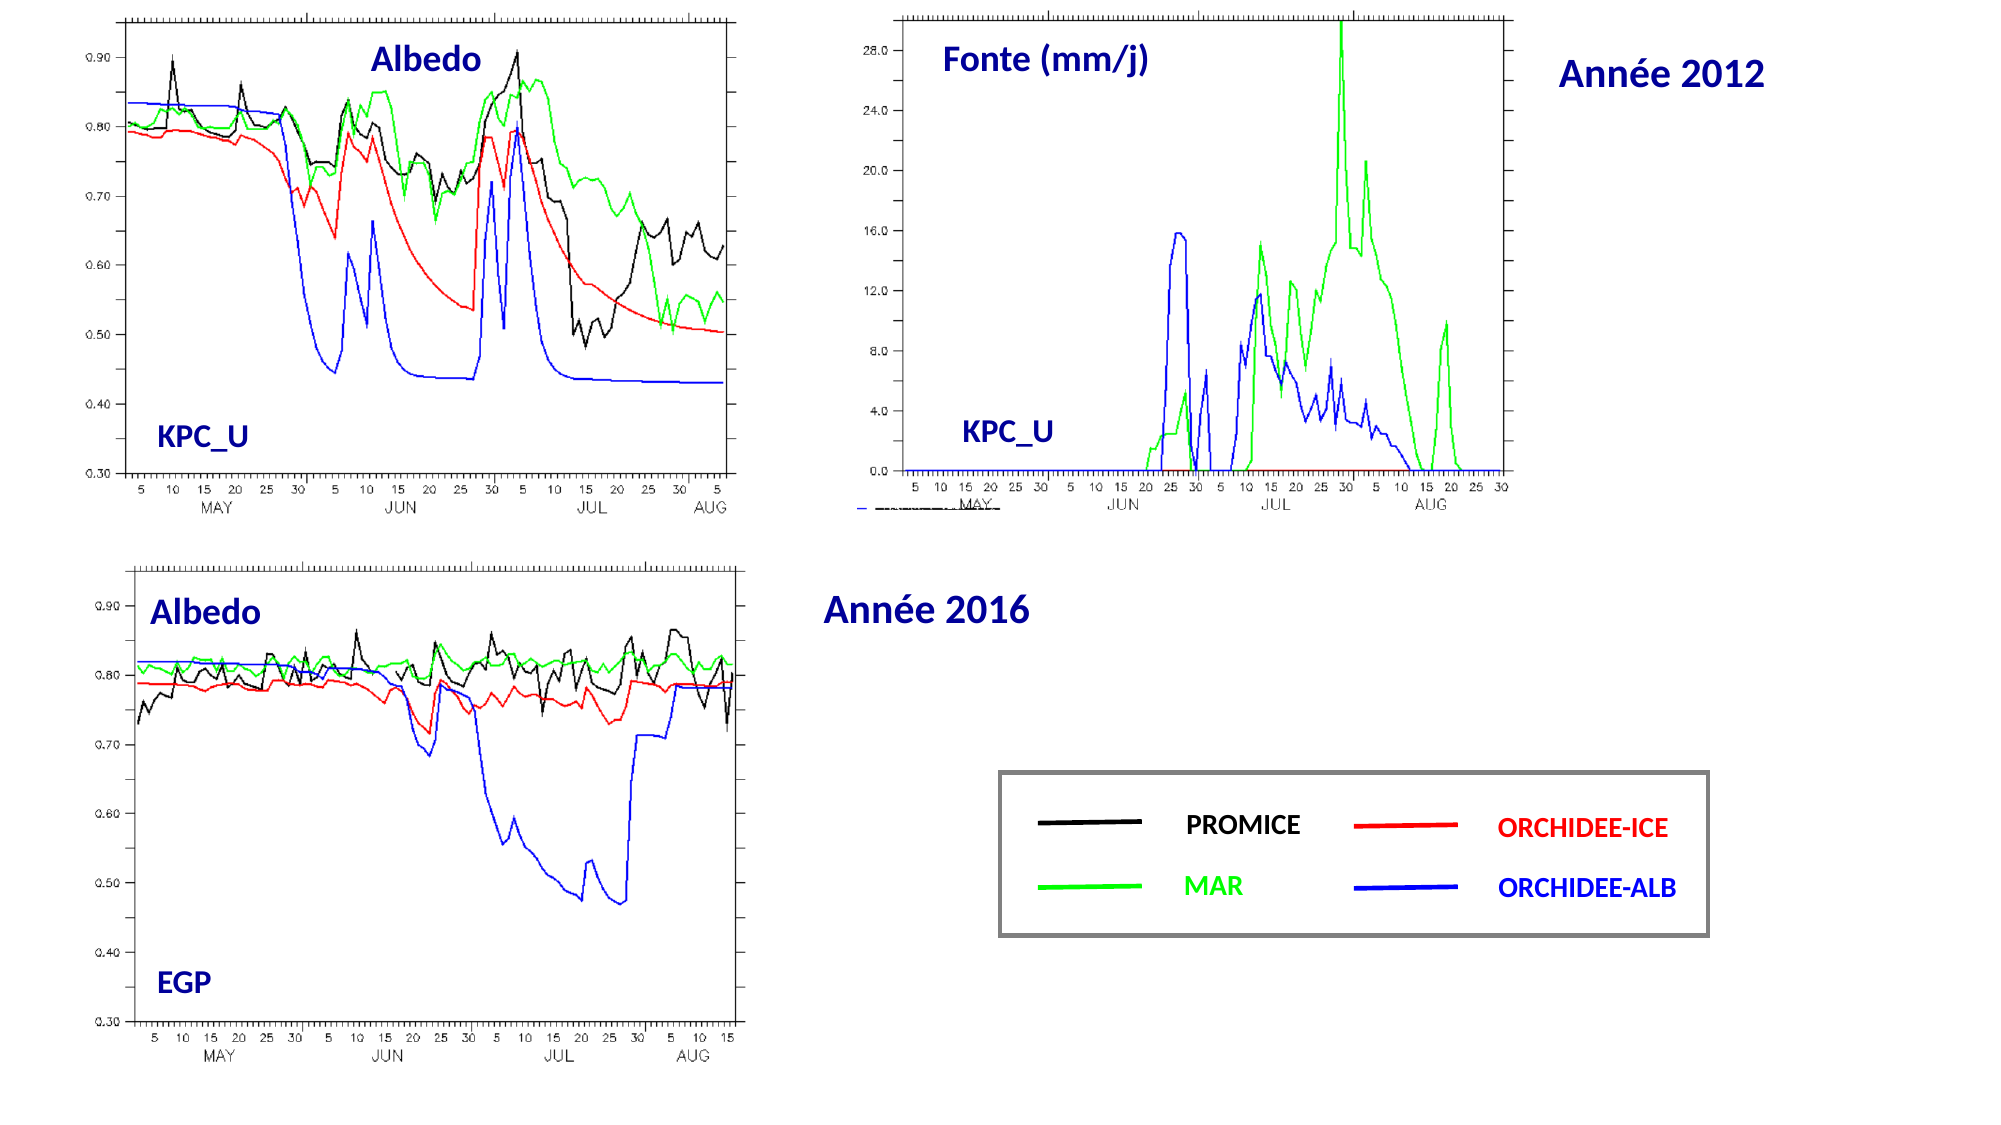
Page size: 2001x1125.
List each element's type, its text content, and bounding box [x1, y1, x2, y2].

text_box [999, 772, 1708, 936]
picture [76, 9, 761, 532]
text_box Année 2016 [808, 574, 1046, 640]
text_box Année 2012 [1544, 37, 1781, 103]
picture [80, 556, 761, 1087]
picture [857, 9, 1515, 510]
